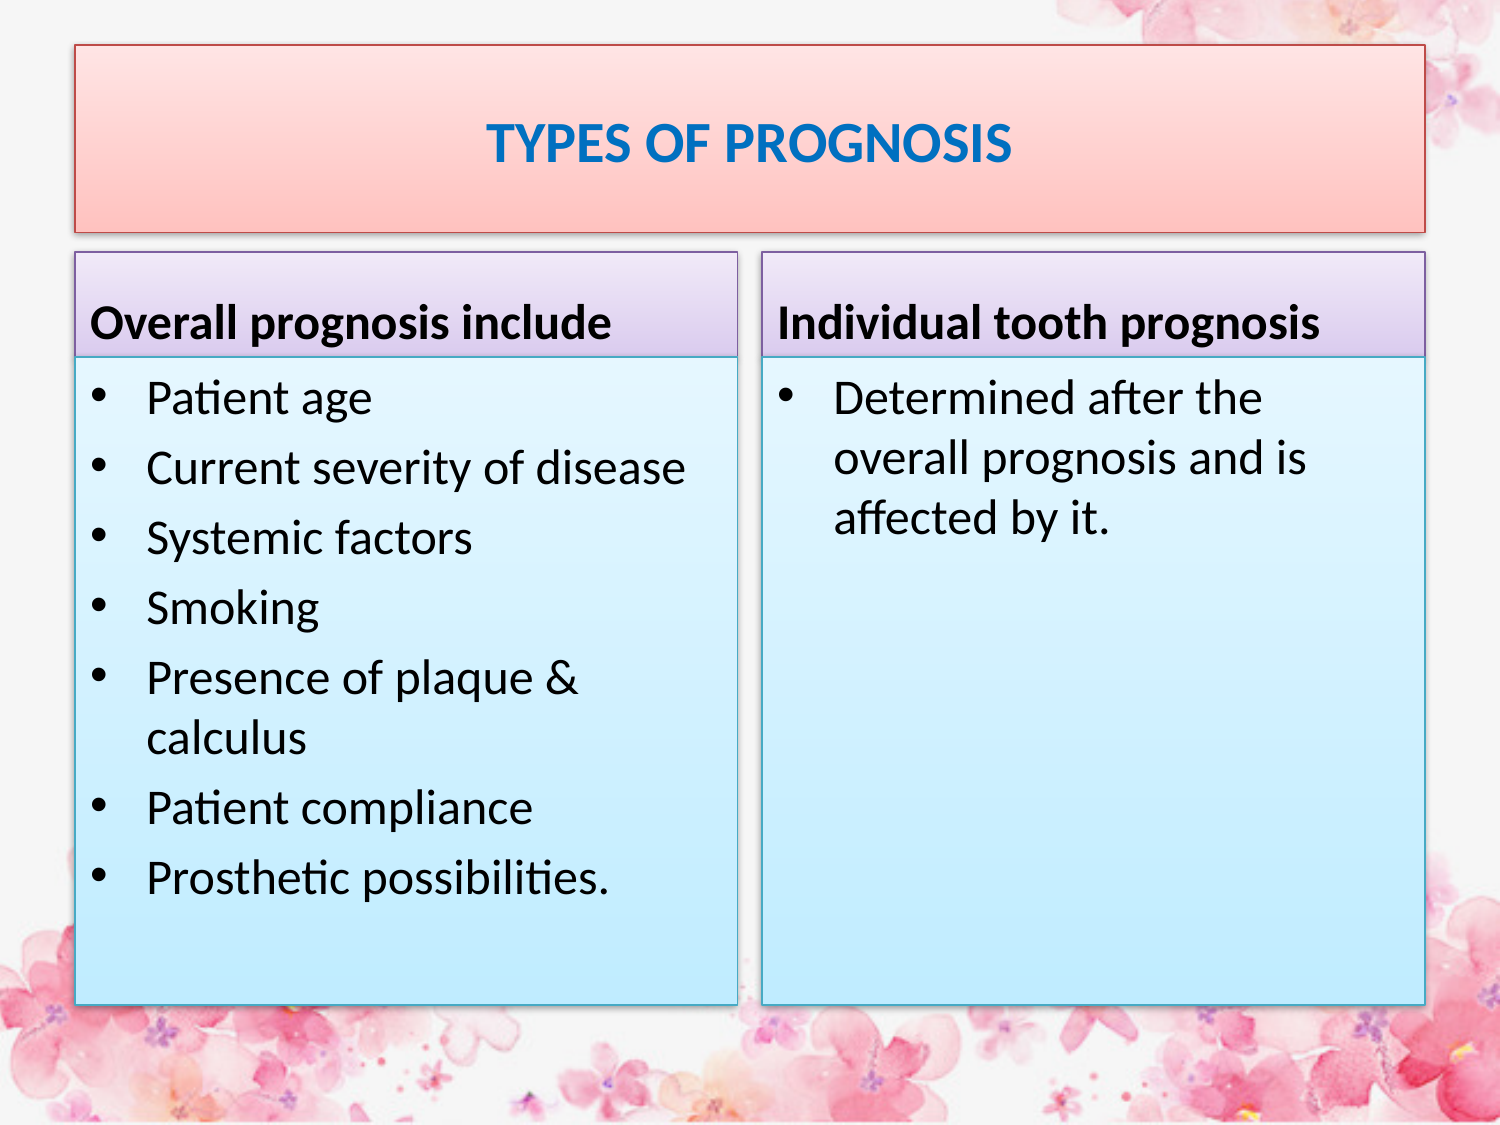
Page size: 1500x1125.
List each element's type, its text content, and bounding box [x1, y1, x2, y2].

title TYPES OF PROGNOSIS [74, 44, 1426, 233]
list Individual tooth prognosis [761, 251, 1426, 355]
list Determined after the overall prognosis and is affected by it. [761, 356, 1426, 1006]
picture [0, 0, 1500, 1125]
list Patient age Current severity of disease Systemic factors Smoking Presence of plaque & calculus Patient compliance Prosthetic possibilities. [74, 356, 738, 1006]
list Overall prognosis include [74, 251, 738, 355]
